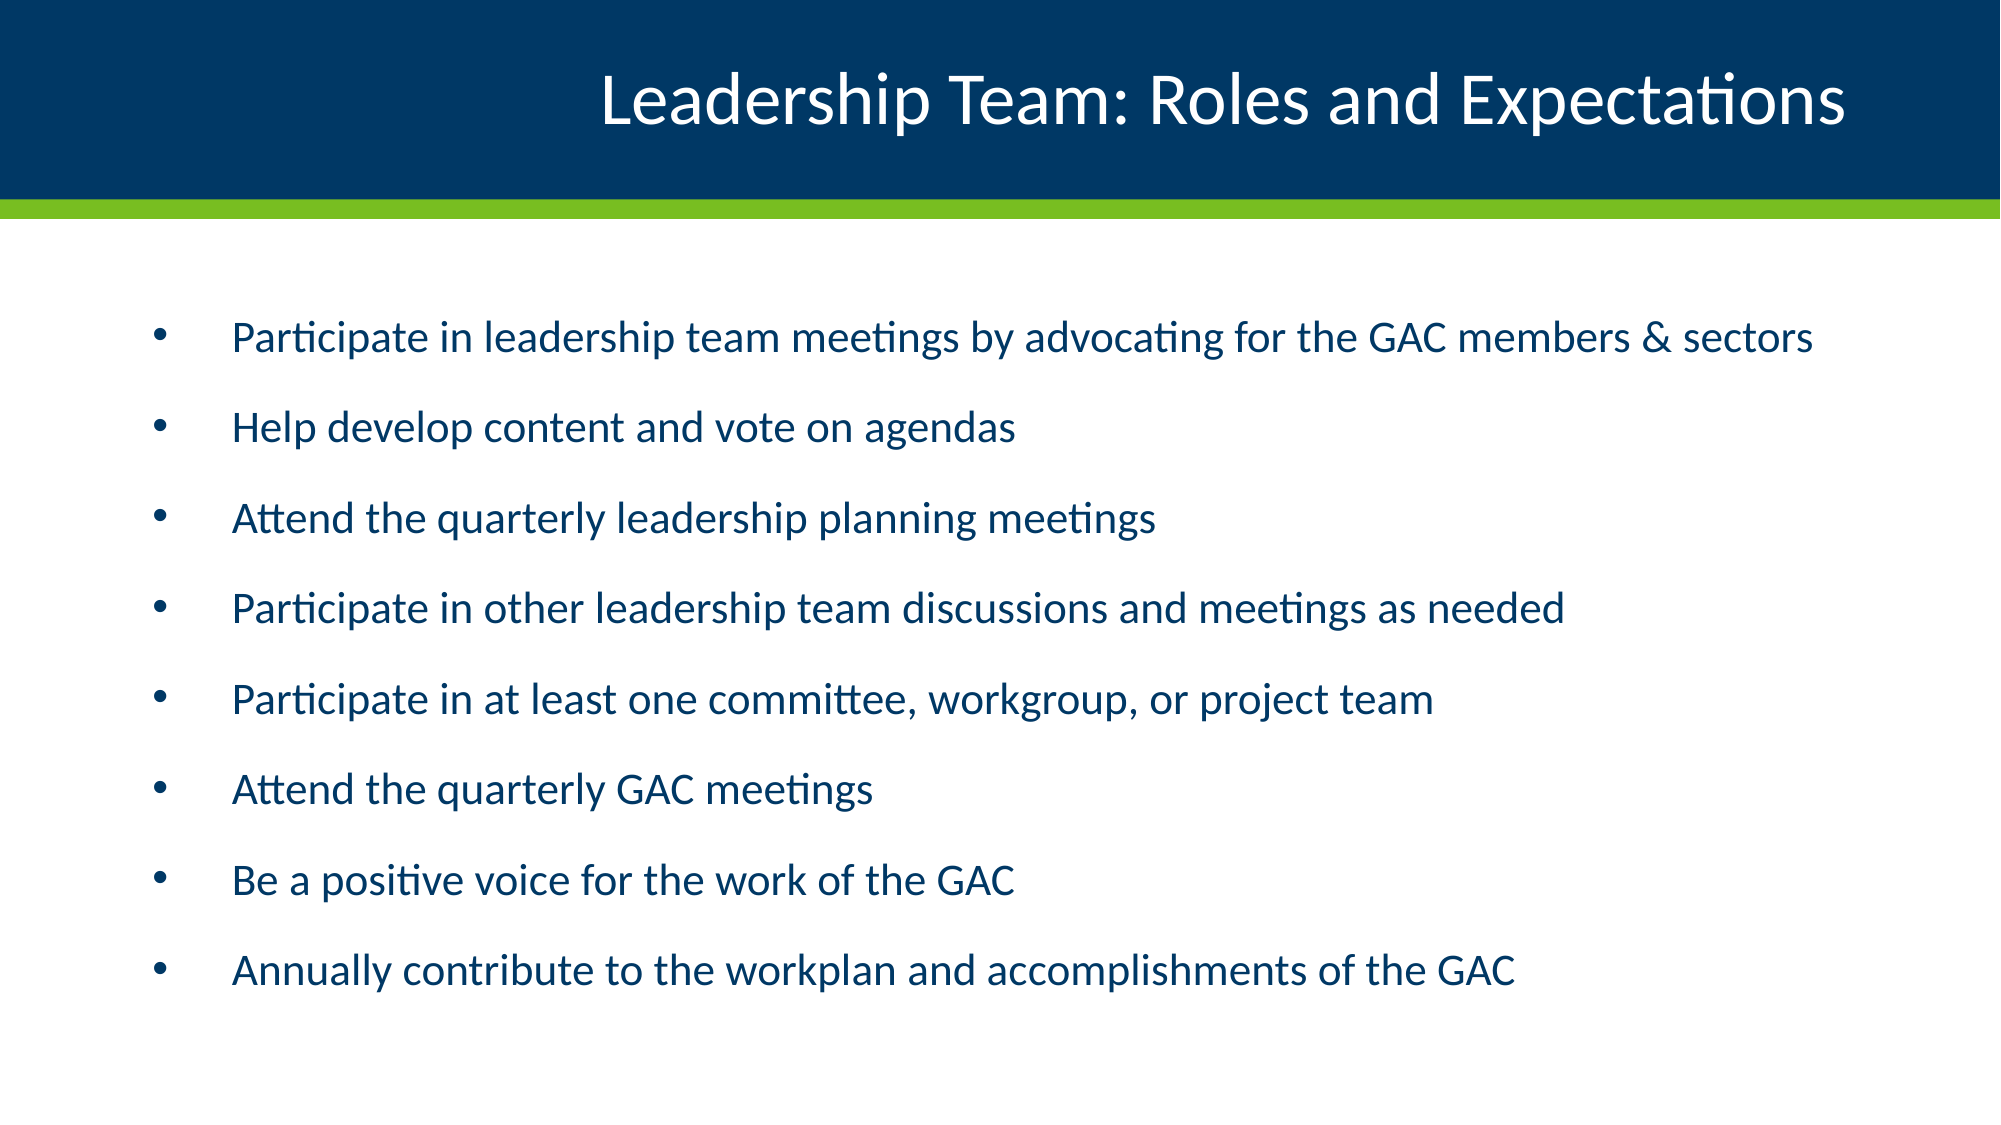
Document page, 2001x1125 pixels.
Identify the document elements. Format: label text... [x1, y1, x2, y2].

list Participate in leadership team meetings by advocating for the GAC members & sectors Help develop content and vote on agendas Attend the quarterly leadership planning meetings Participate in other leadership team discussions and meetings as needed Participate in at least one committee, workgroup, or project team Attend the quarterly GAC meetings Be a positive voice for the work of the GAC Annually contribute to the workplan and accomplishments of the GAC [137, 299, 1863, 1014]
title Leadership Team: Roles and Expectations [137, 24, 1863, 175]
